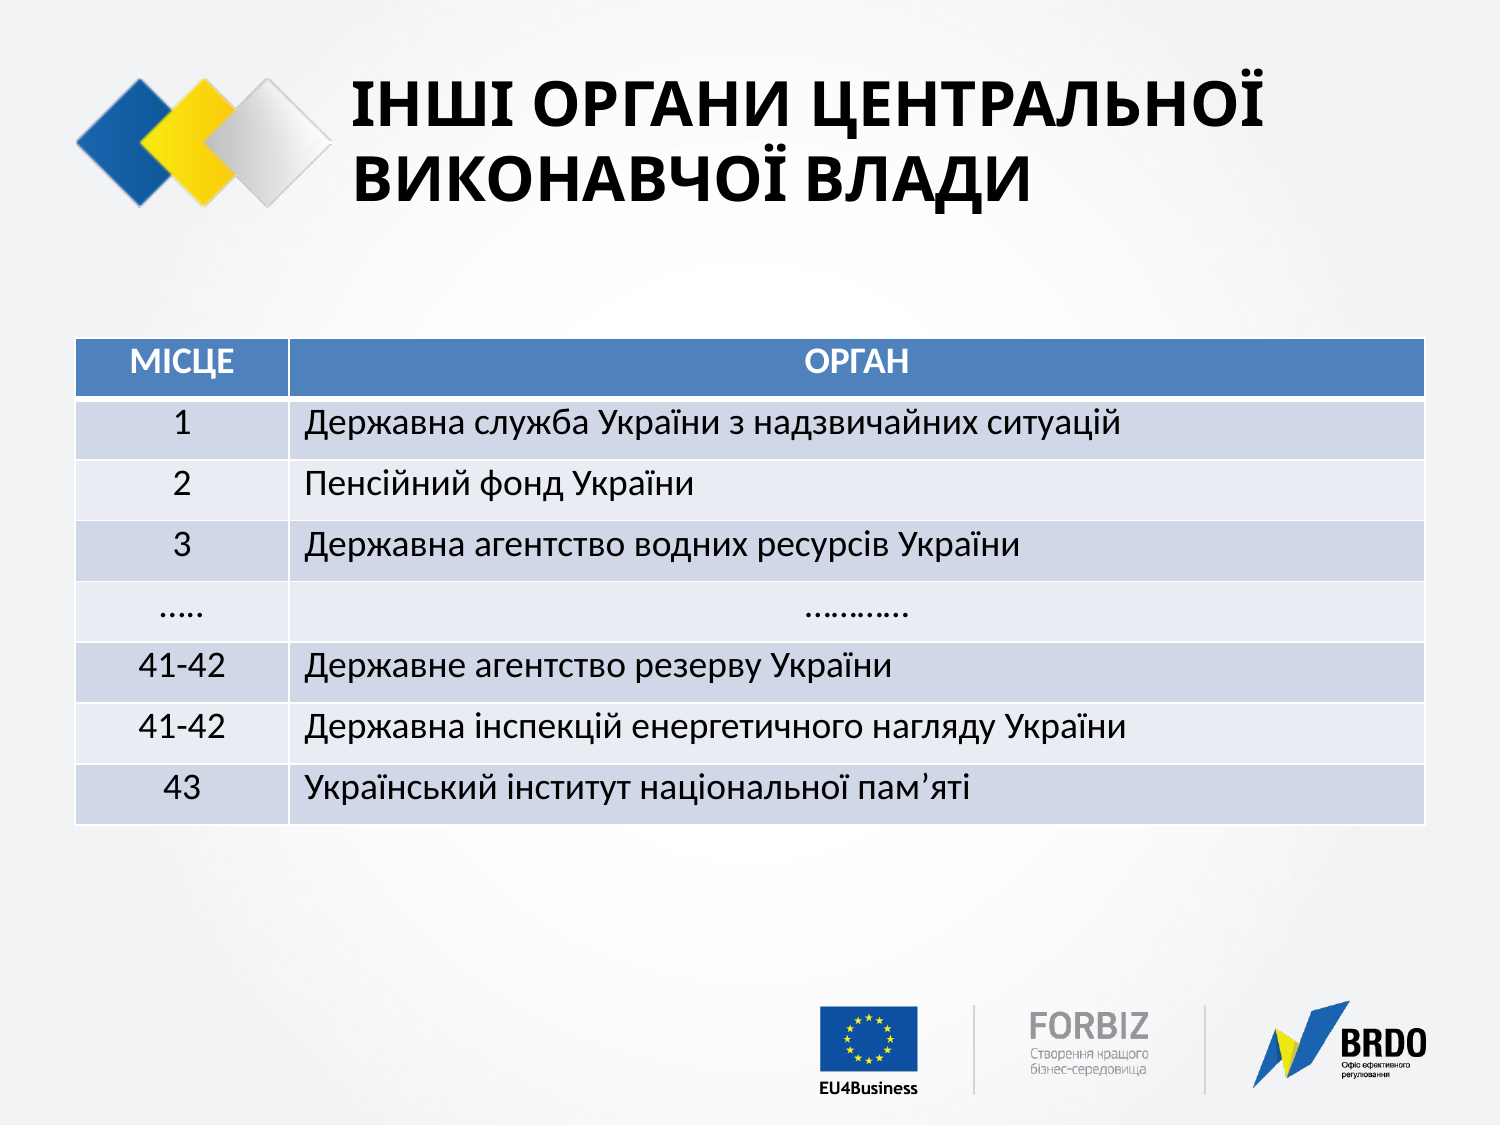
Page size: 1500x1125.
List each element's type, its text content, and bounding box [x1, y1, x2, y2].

table_cell 1 [76, 402, 288, 459]
table_cell Український інститут національної пам’яті [290, 765, 1424, 824]
table_cell 41-42 [76, 704, 288, 763]
table_cell Державна агентство водних ресурсів України [290, 521, 1424, 581]
title ІНШІ ОРГАНИ ЦЕНТРАЛЬНОЇ ВИКОНАВЧОЇ ВЛАДИ [336, 45, 1425, 233]
table_cell 43 [76, 765, 288, 824]
picture [0, 0, 1500, 1125]
table_cell ………… [290, 582, 1424, 641]
table_cell Пенсійний фонд України [290, 461, 1424, 520]
table_cell Державна інспекцій енергетичного нагляду України [290, 704, 1424, 763]
table_cell 3 [76, 521, 288, 581]
table_cell 2 [76, 461, 288, 520]
table_cell Державна служба України з надзвичайних ситуацій [290, 402, 1424, 459]
table_cell Державне агентство резерву України [290, 643, 1424, 702]
table_cell ….. [76, 582, 288, 641]
table_cell 41-42 [76, 643, 288, 702]
table_header ОРГАН [290, 339, 1424, 396]
table_header МІСЦЕ [76, 339, 288, 396]
